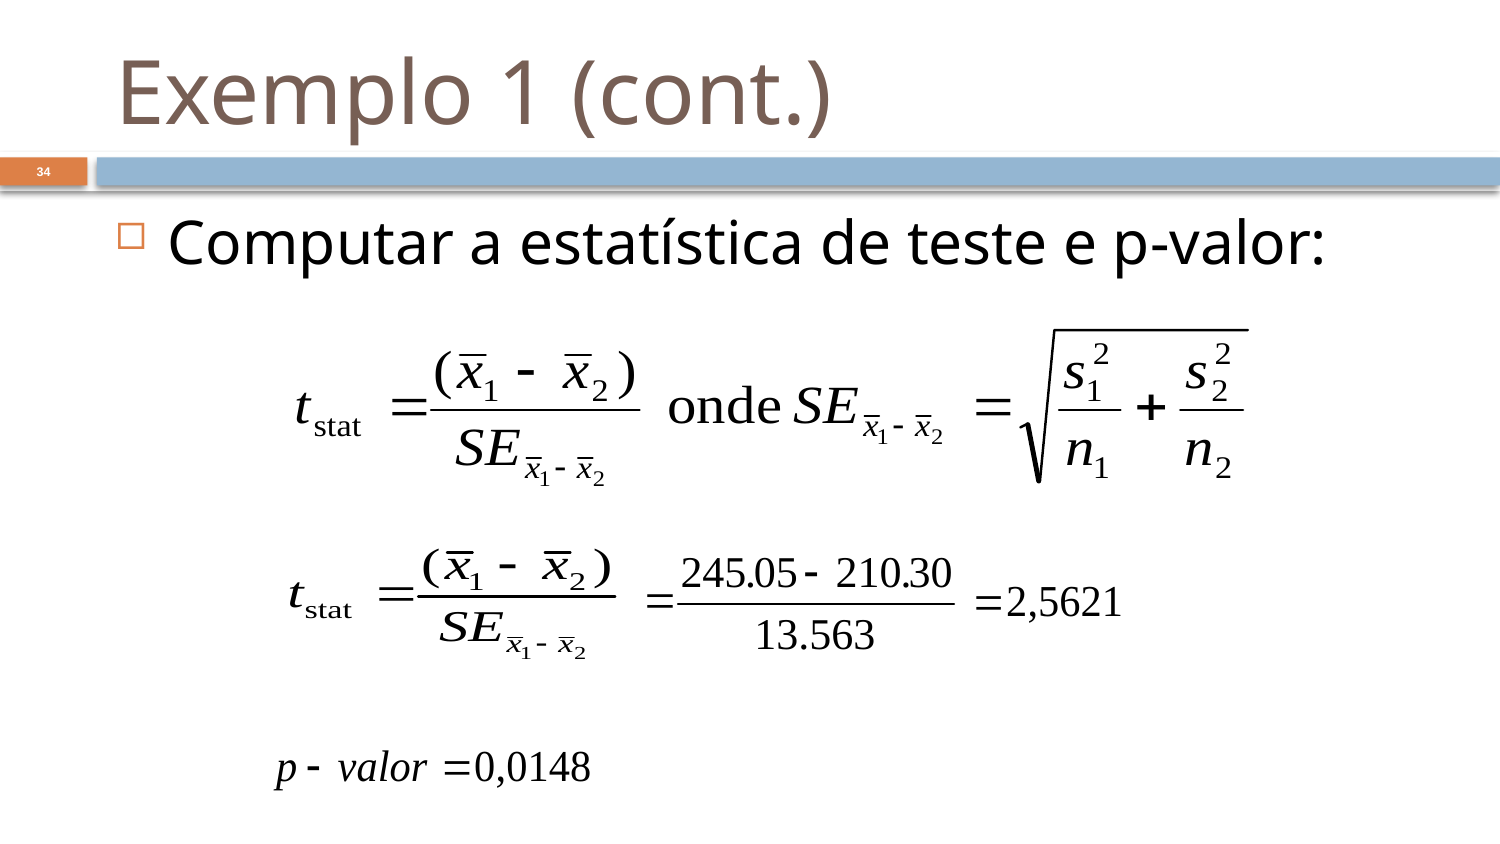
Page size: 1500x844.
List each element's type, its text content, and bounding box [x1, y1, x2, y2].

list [265, 537, 658, 671]
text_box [635, 544, 963, 660]
text_box Computar a estatística de teste e p-valor: [100, 196, 1438, 750]
title Exemplo 1 (cont.) [100, 28, 1438, 150]
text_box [965, 575, 1129, 635]
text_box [264, 740, 597, 801]
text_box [272, 315, 1263, 500]
slide_number 34 [0, 156, 88, 187]
